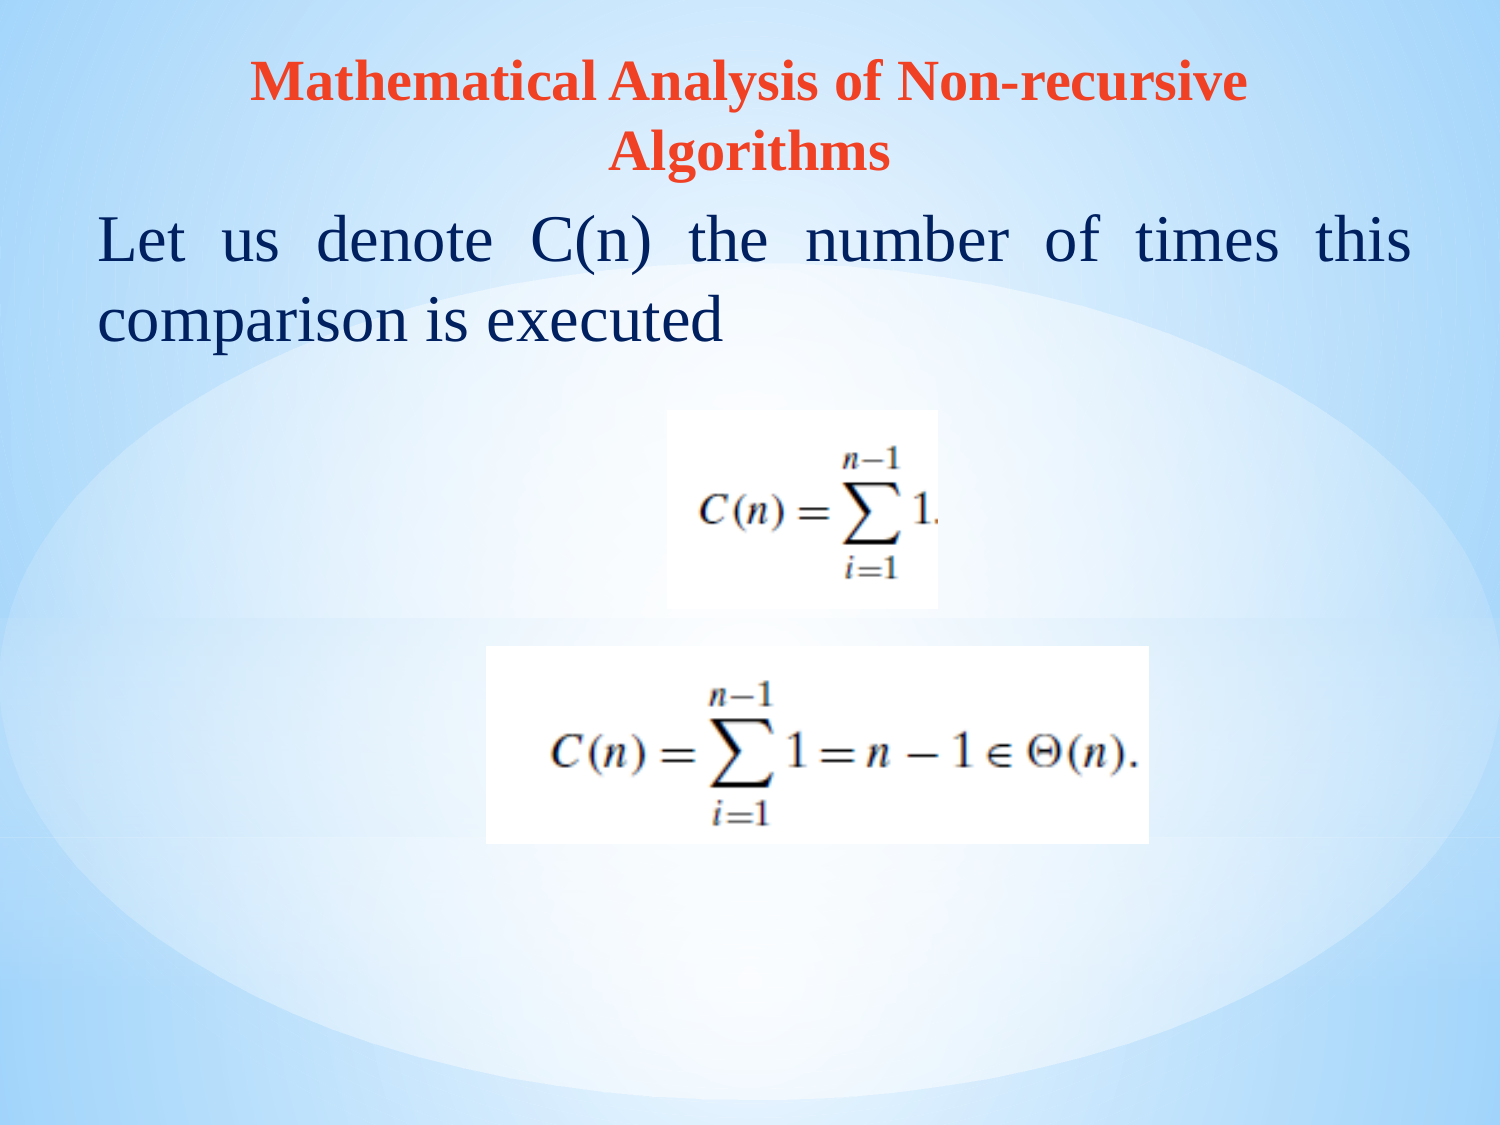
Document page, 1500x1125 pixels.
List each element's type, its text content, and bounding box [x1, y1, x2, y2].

text_box Mathematical Analysis of Non-recursive Algorithms [93, 35, 1407, 190]
picture [485, 646, 1149, 844]
picture [667, 409, 938, 610]
list Let us denote C(n) the number of times this comparison is executed [82, 187, 1430, 1055]
